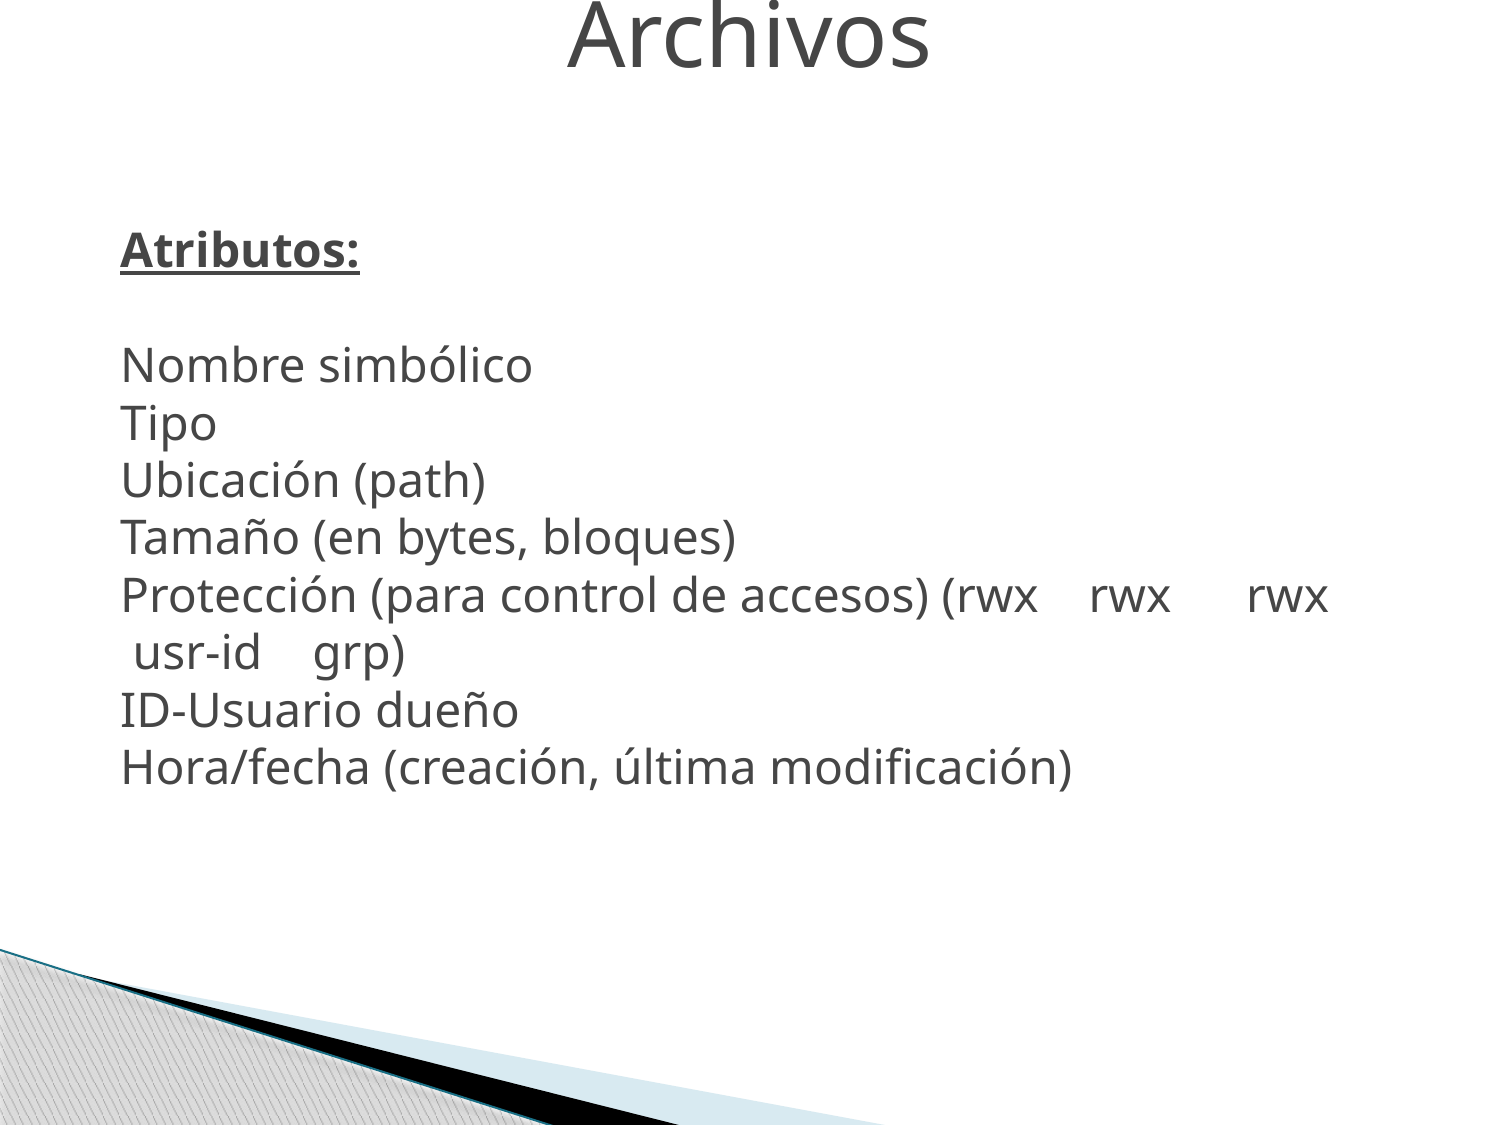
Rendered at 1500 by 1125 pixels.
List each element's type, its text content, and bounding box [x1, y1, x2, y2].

text_box Archivos [0, 0, 1500, 63]
text_box Atributos: Nombre simbólico Tipo Ubicación (path) Tamaño (en bytes, bloques) Protección (para control de accesos) (rwx rwx rwx usr-id grp) ID-Usuario dueño Hora/fecha (creación, última modificación) [105, 212, 1406, 1125]
